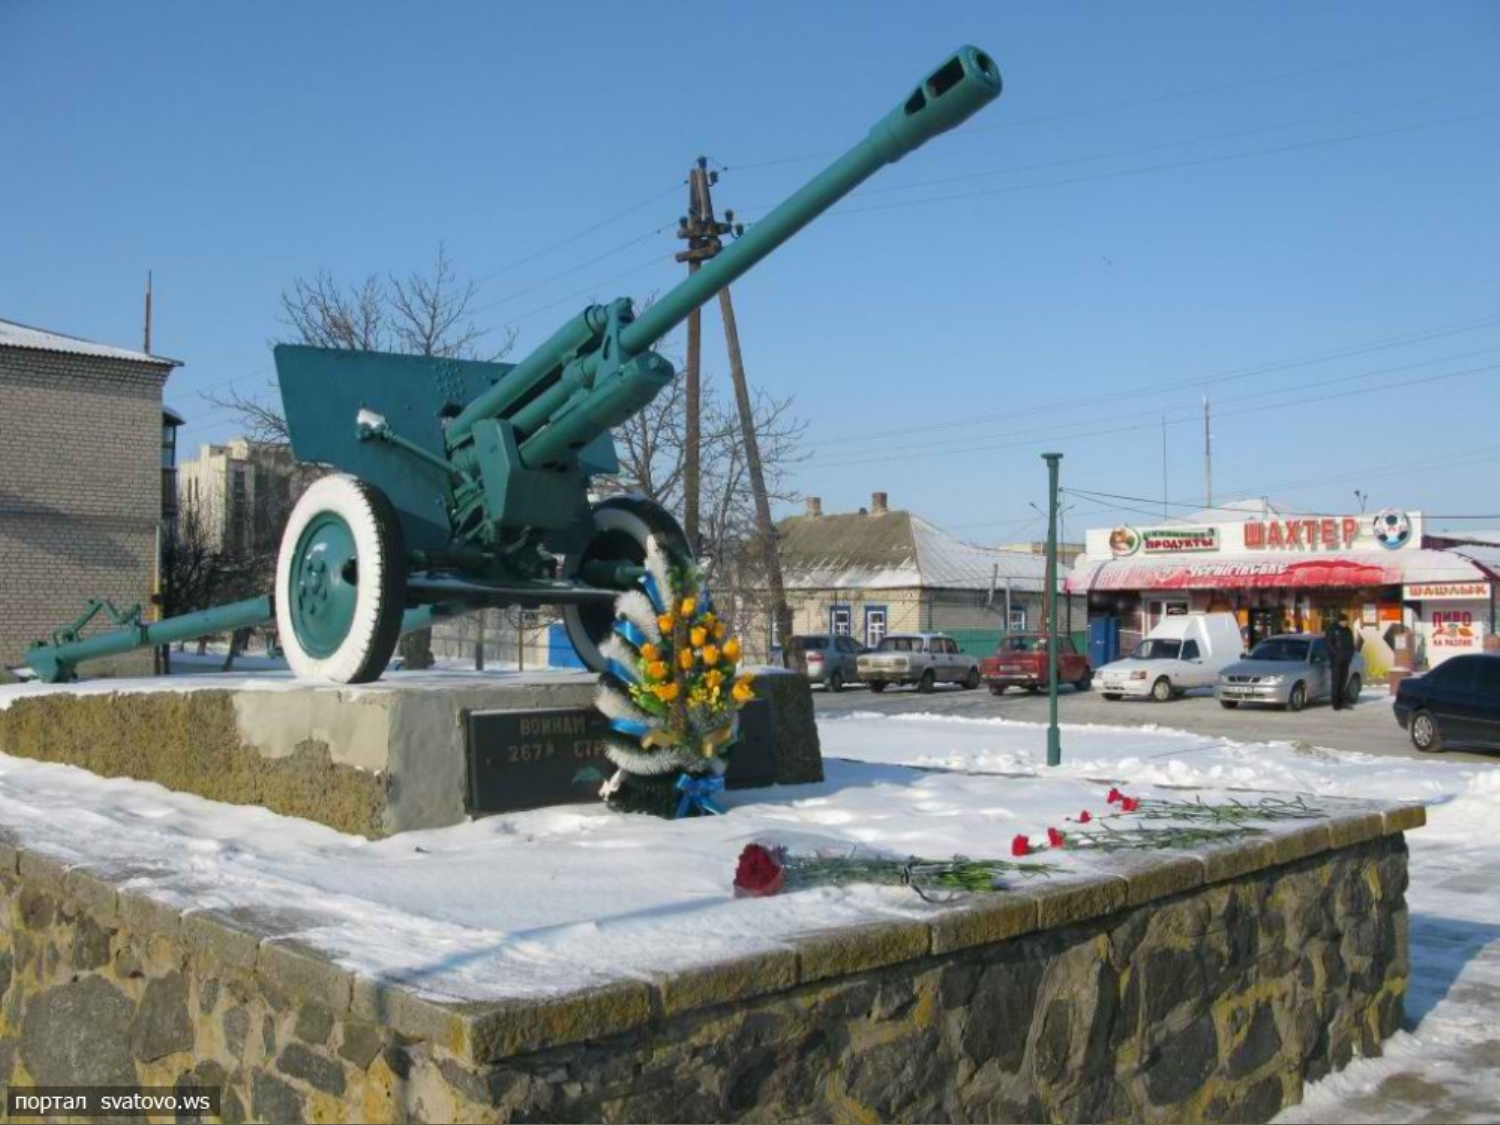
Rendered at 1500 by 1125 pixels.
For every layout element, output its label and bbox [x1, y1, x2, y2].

list [4, 4, 1497, 1120]
